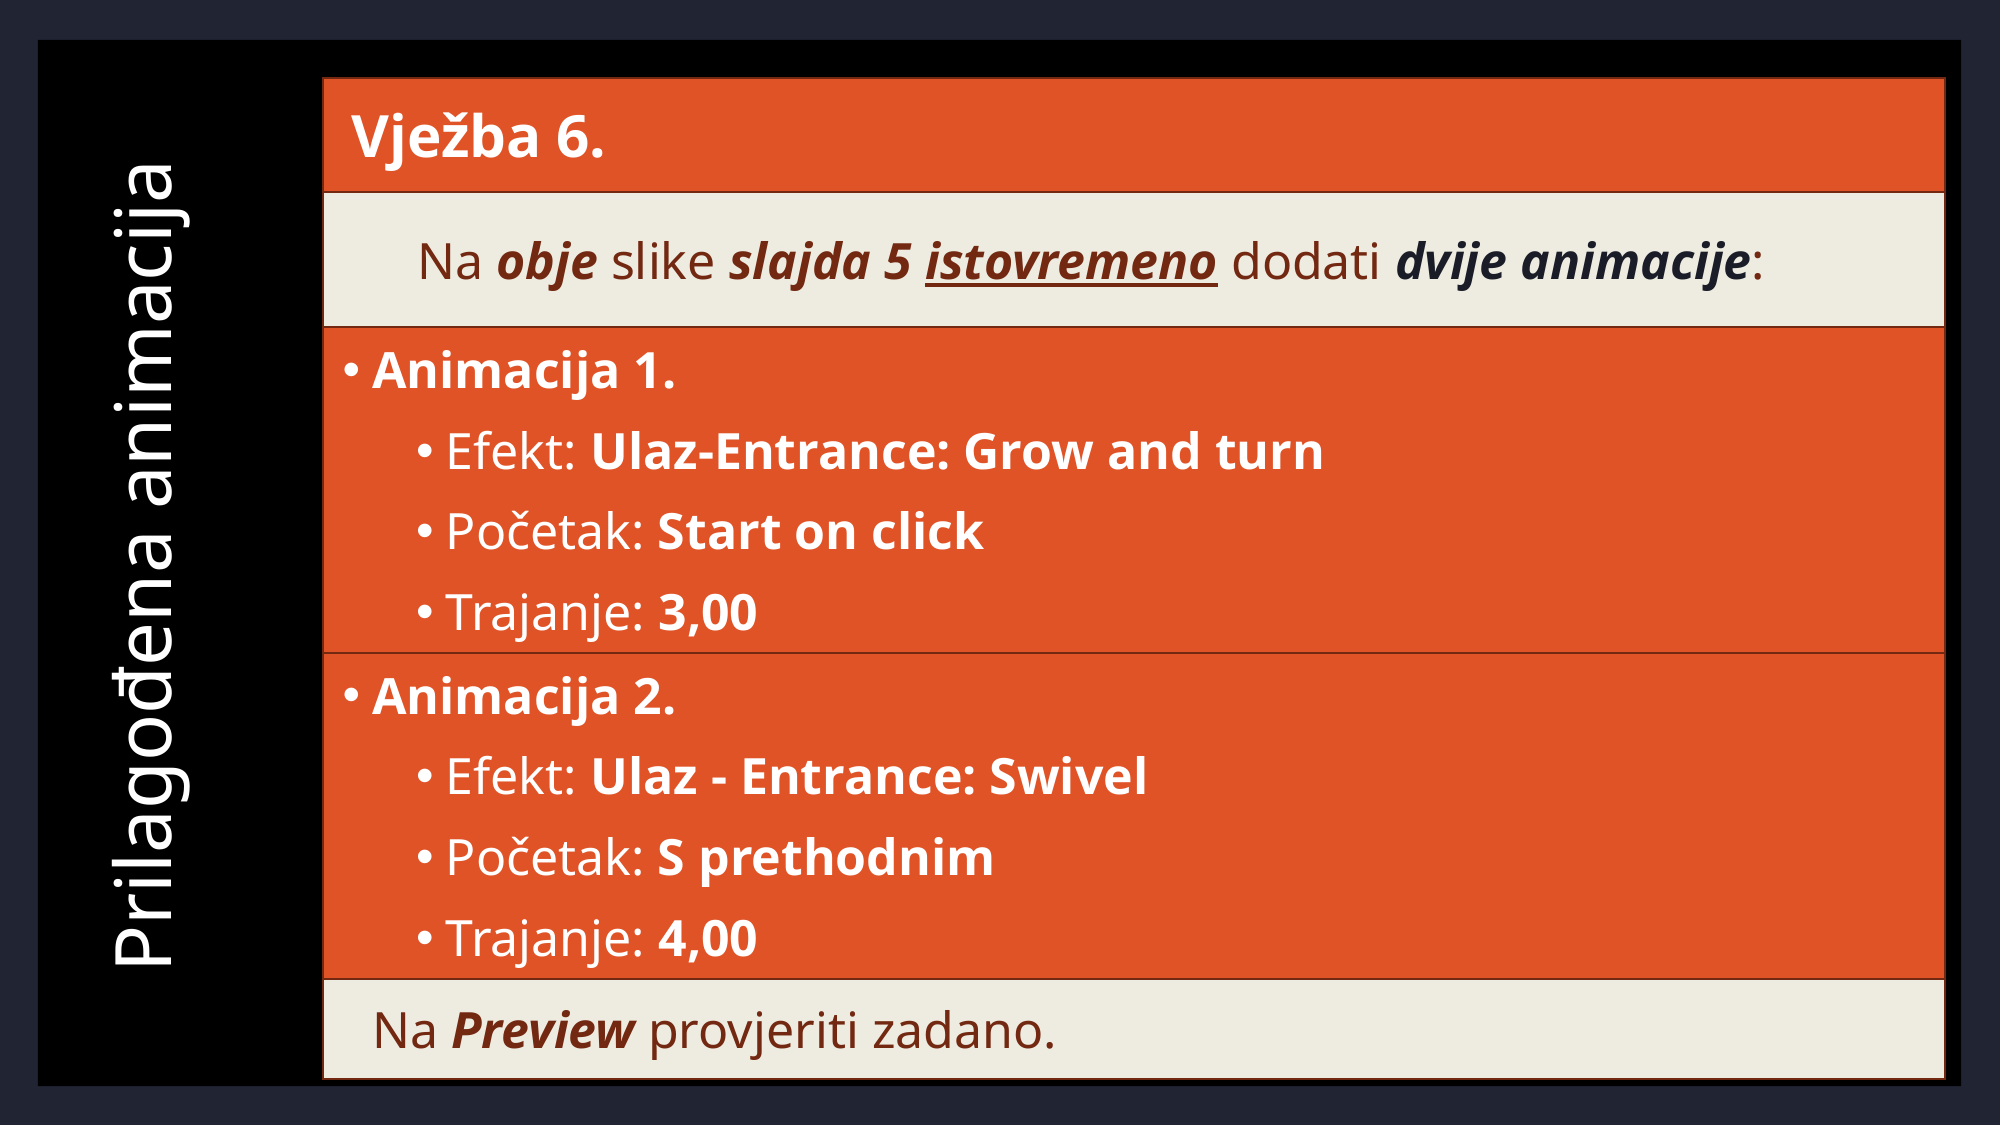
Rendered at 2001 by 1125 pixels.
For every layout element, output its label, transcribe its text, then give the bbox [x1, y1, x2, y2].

table_cell Animacija 2. Efekt: Ulaz - Entrance: Swivel Početak: S prethodnim Trajanje: 4,00 [324, 654, 1944, 978]
table_header Vježba 6. [324, 79, 1944, 191]
table_cell Na obje slike slajda 5 istovremeno dodati dvije animacije: [324, 193, 1944, 326]
title Prilagođena animacija [55, 137, 239, 988]
table_cell Na Preview provjeriti zadano. [324, 980, 1944, 1078]
table_cell Animacija 1. Efekt: Ulaz-Entrance: Grow and turn Početak: Start on click Trajanje: 3,00 [324, 328, 1944, 652]
